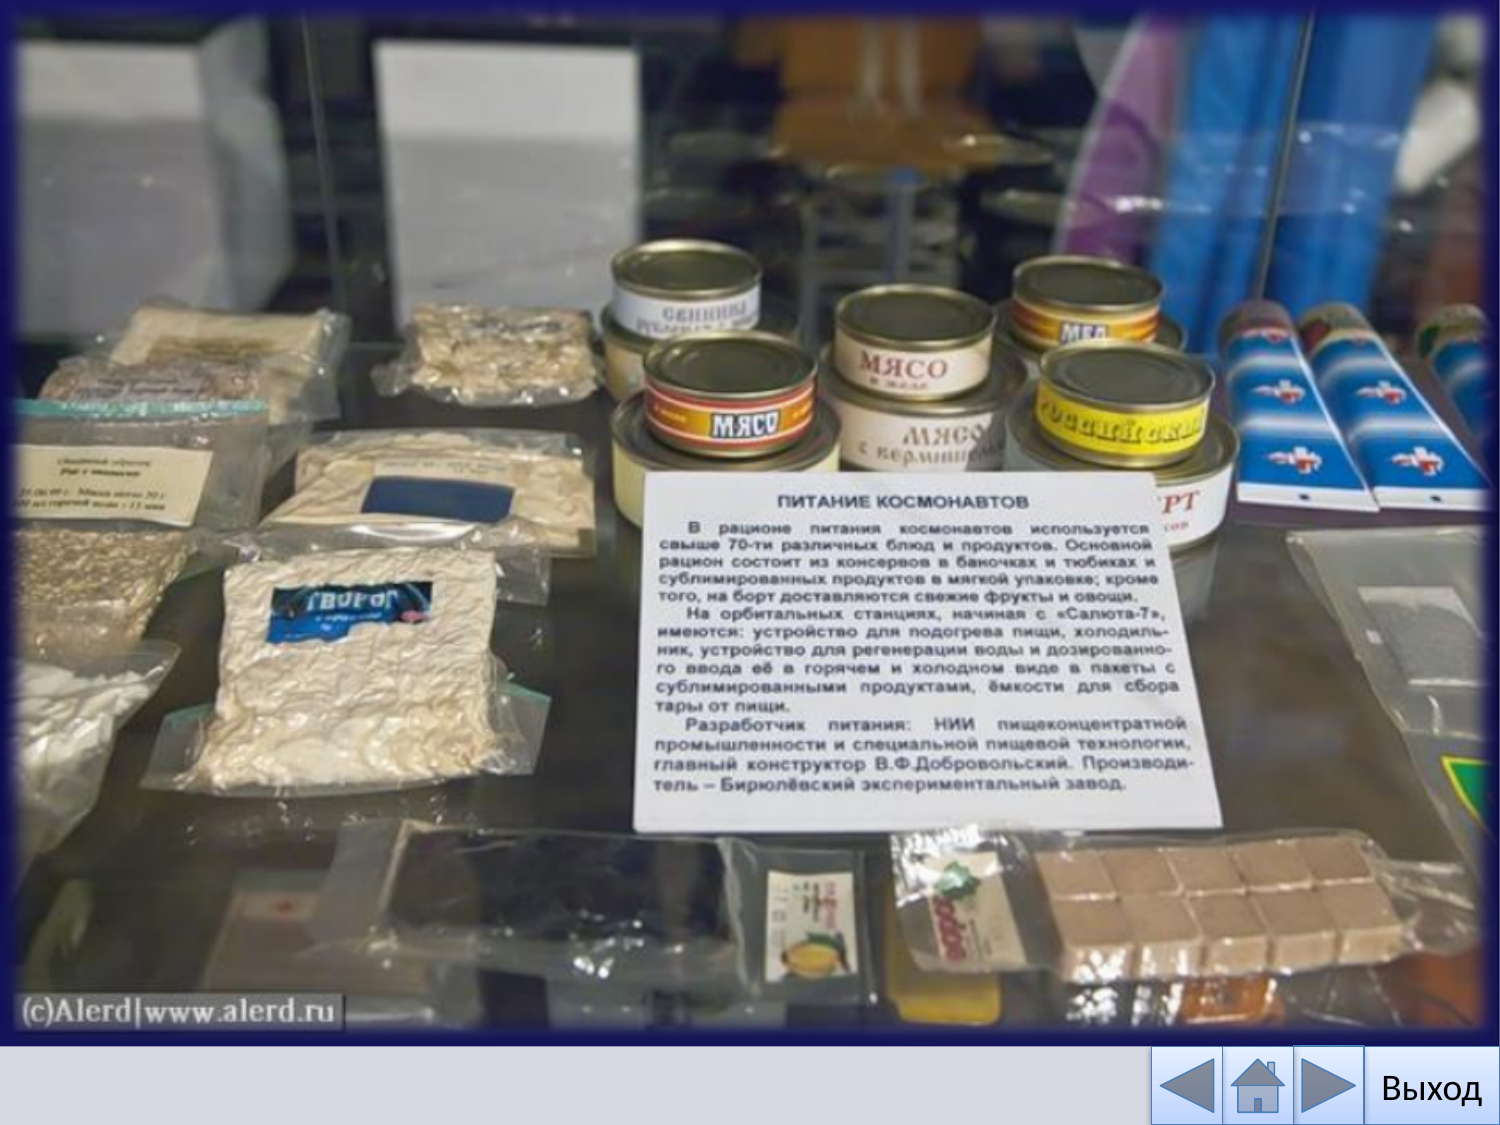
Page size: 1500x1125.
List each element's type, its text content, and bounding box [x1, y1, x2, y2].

text_box [1299, 1055, 1365, 1125]
text_box Выход [1369, 1053, 1500, 1125]
picture [0, 0, 1500, 1047]
text_box [1151, 1055, 1223, 1125]
text_box [1227, 1055, 1294, 1125]
